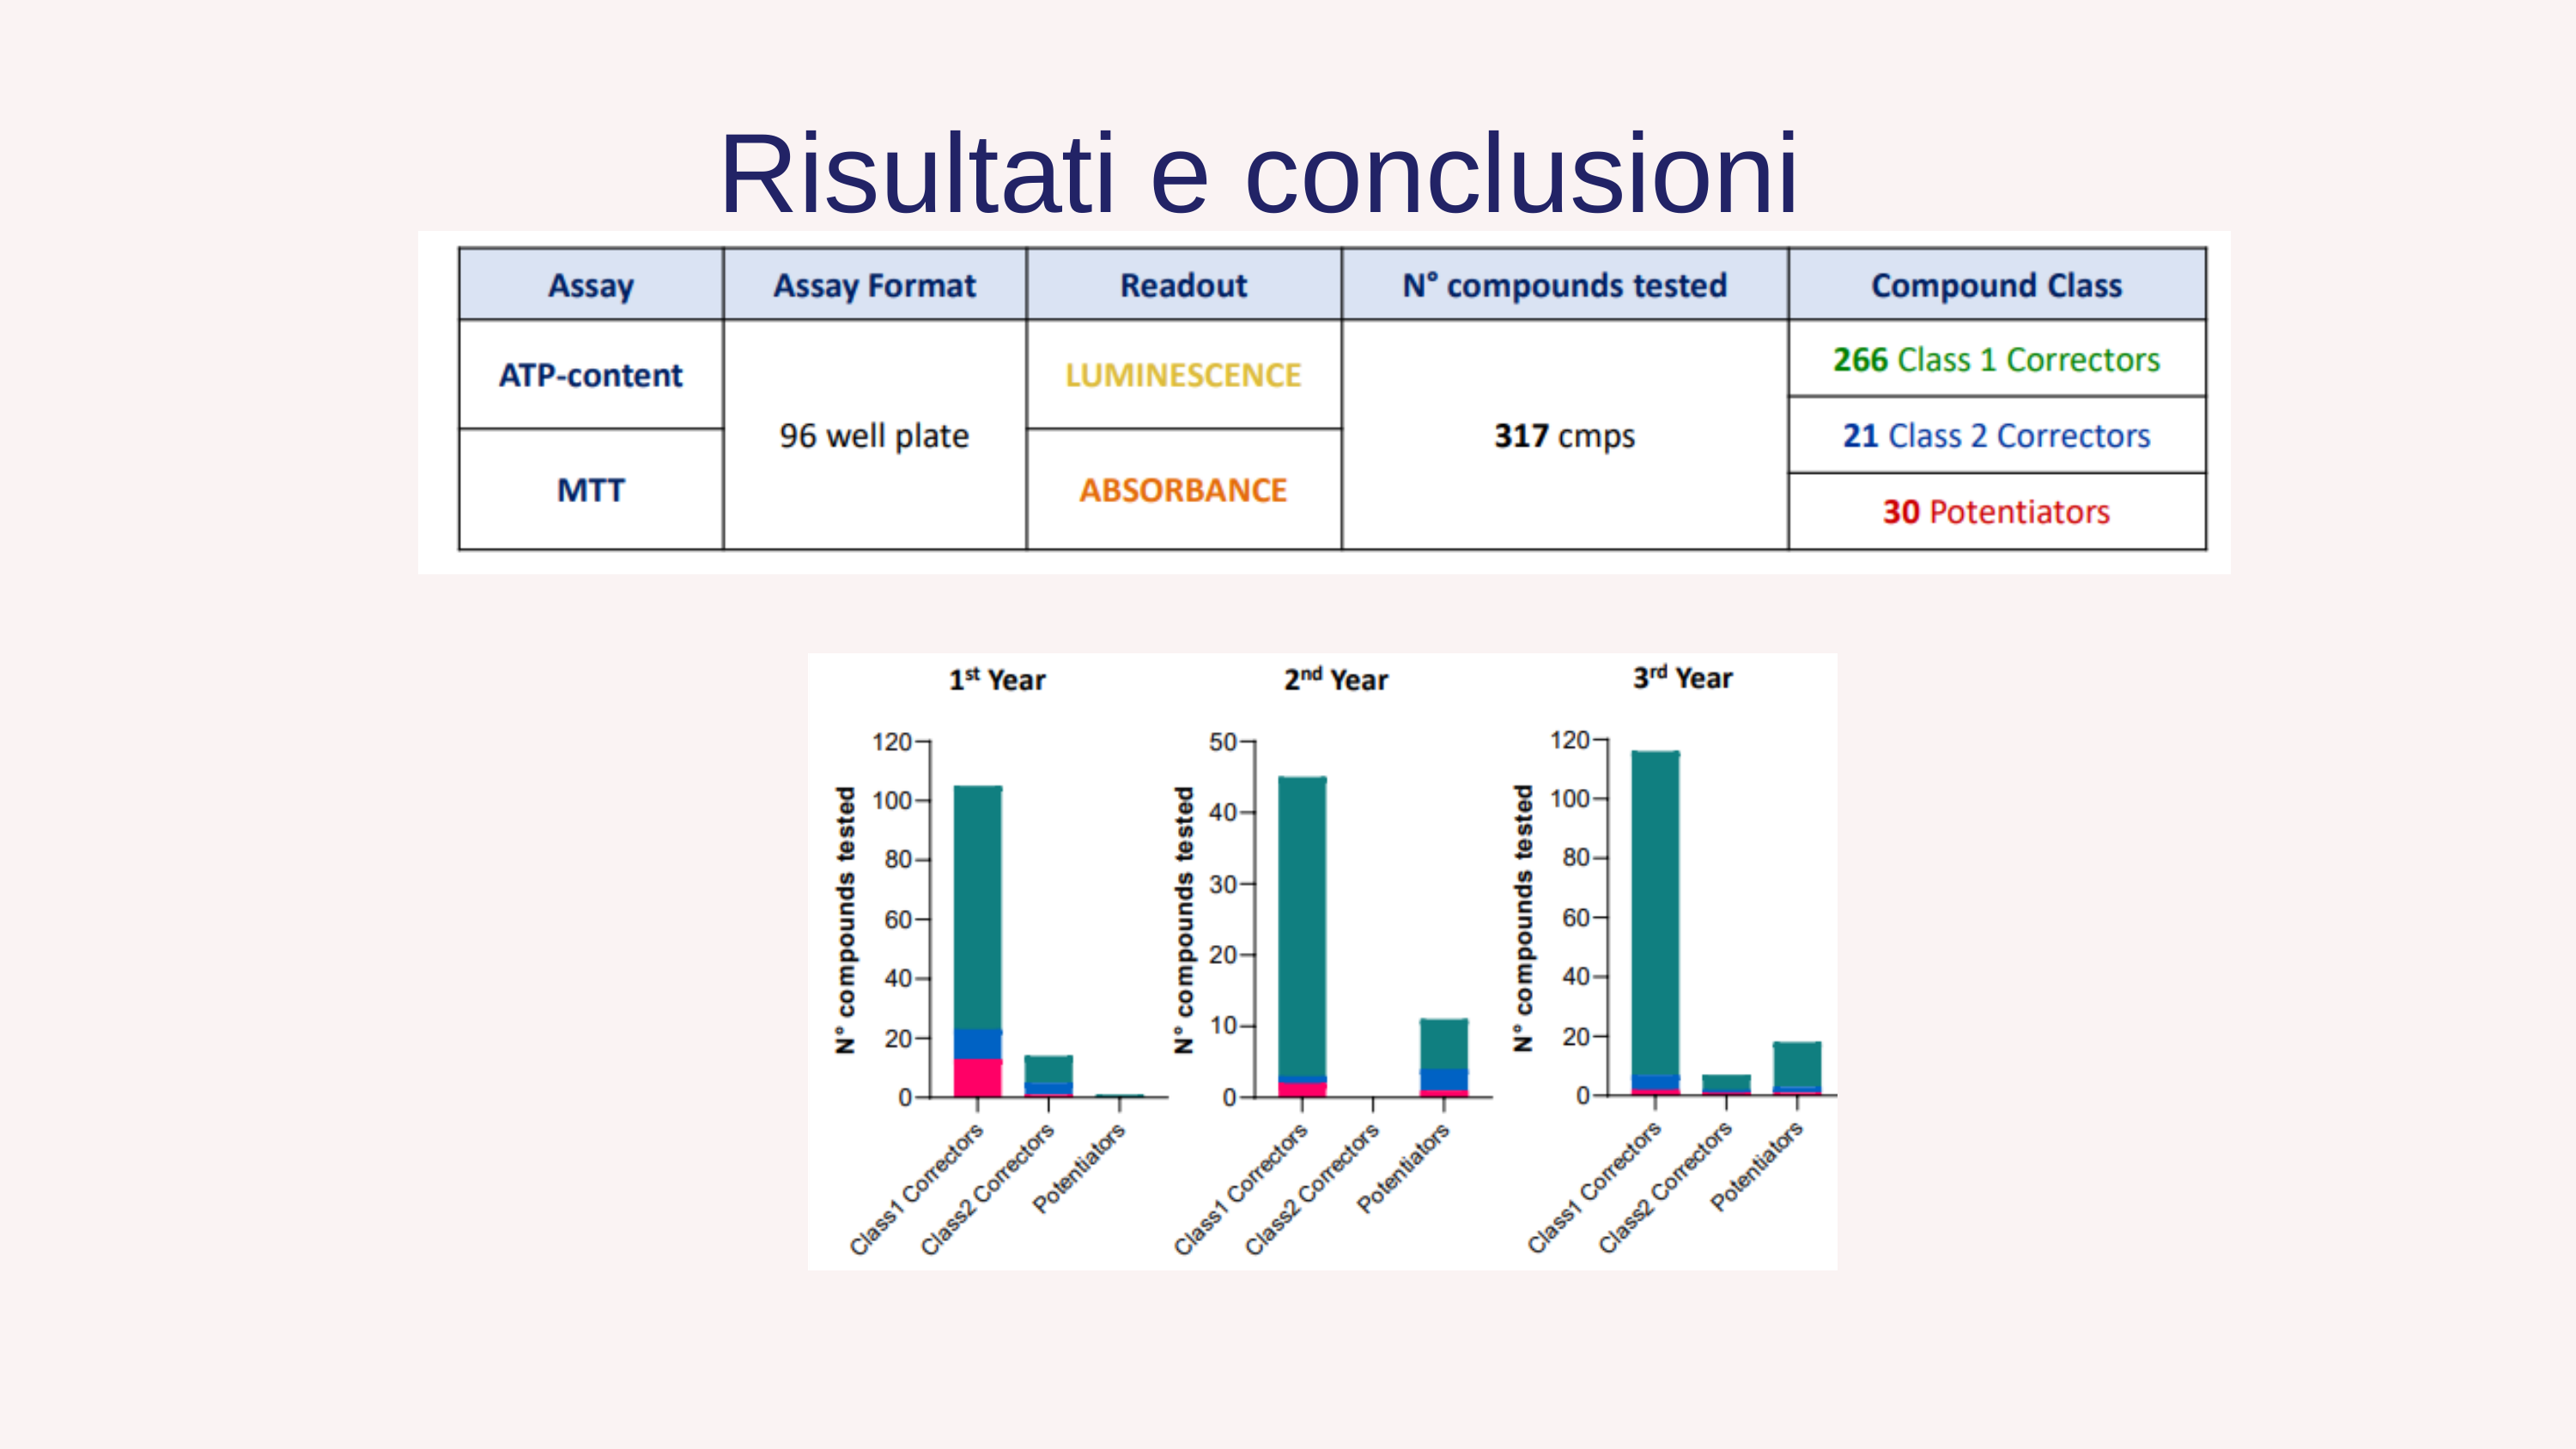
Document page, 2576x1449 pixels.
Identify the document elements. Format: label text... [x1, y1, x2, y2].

picture [418, 231, 2231, 574]
picture [807, 653, 1838, 1271]
text_box Risultati e conclusioni [223, 47, 2329, 236]
